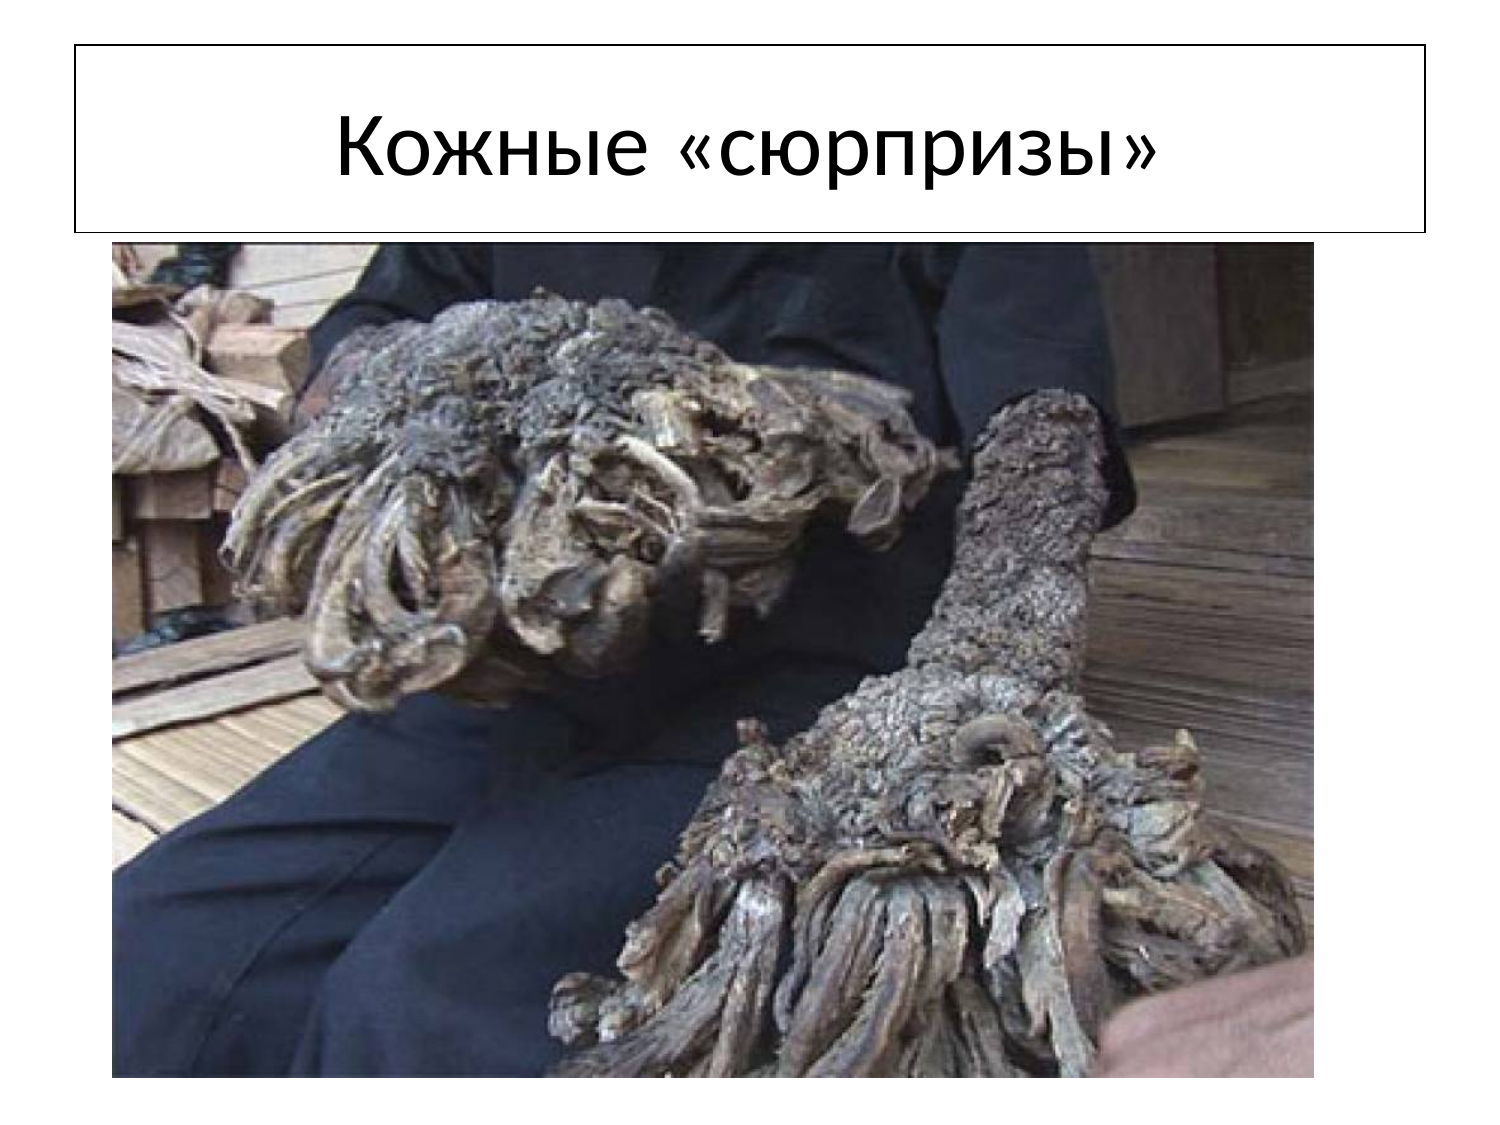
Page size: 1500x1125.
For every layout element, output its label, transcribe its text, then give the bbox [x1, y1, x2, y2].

picture [111, 241, 1314, 1078]
title Кожные «сюрпризы» [75, 45, 1425, 233]
